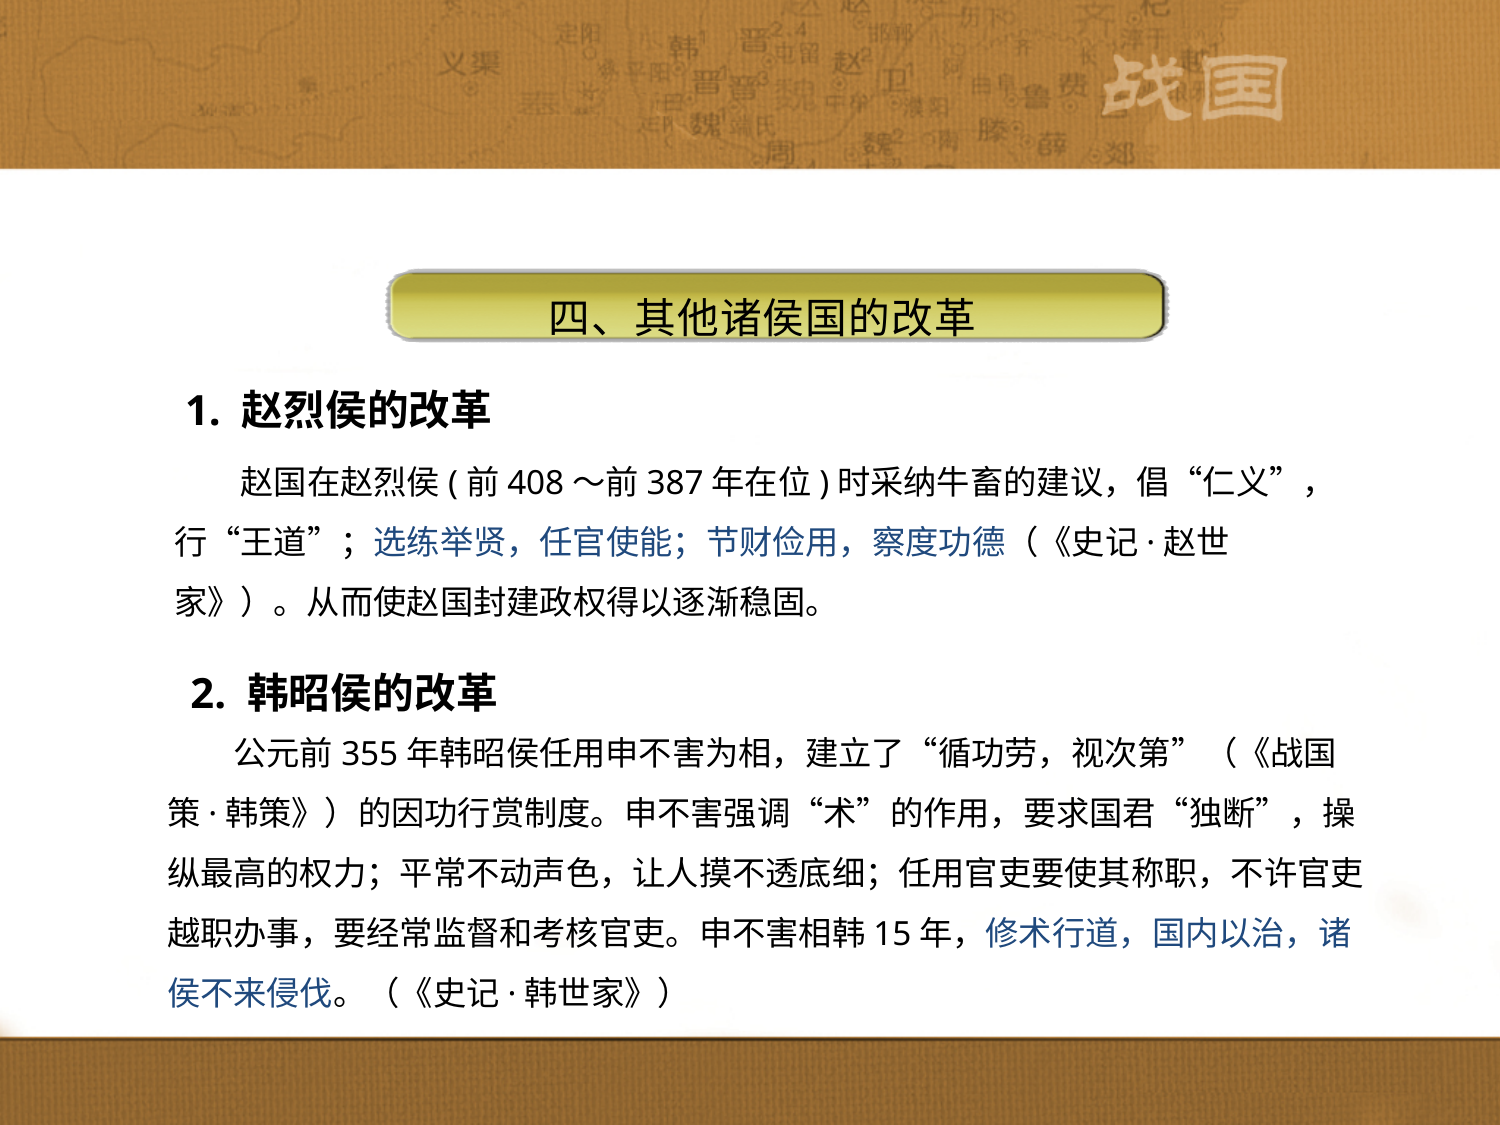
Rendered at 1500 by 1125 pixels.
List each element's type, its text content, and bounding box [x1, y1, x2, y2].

text_box 赵国在赵烈侯(前408～前387年在位)时采纳牛畜的建议，倡“仁义”，行“王道”；选练举贤，任官使能；节财俭用，察度功德（《史记·赵世家》）。从而使赵国封建政权得以逐渐稳固。 [159, 434, 1371, 629]
text_box 1. 赵烈侯的改革 [170, 350, 1187, 441]
picture [0, 0, 1500, 1125]
text_box 2. 韩昭侯的改革 [175, 634, 1181, 705]
text_box 公元前355年韩昭侯任用申不害为相，建立了“循功劳，视次第”（《战国策·韩策》）的因功行赏制度。申不害强调“术”的作用，要求国君“独断”，操纵最高的权力；平常不动声色，让人摸不透底细；任用官吏要使其称职，不许官吏越职办事，要经常监督和考核官吏。申不害相韩15年，修术行道，国内以治，诸侯不来侵伐。（《史记·韩世家》） [152, 705, 1395, 1020]
text_box 四、其他诸侯国的改革 [475, 259, 1051, 350]
